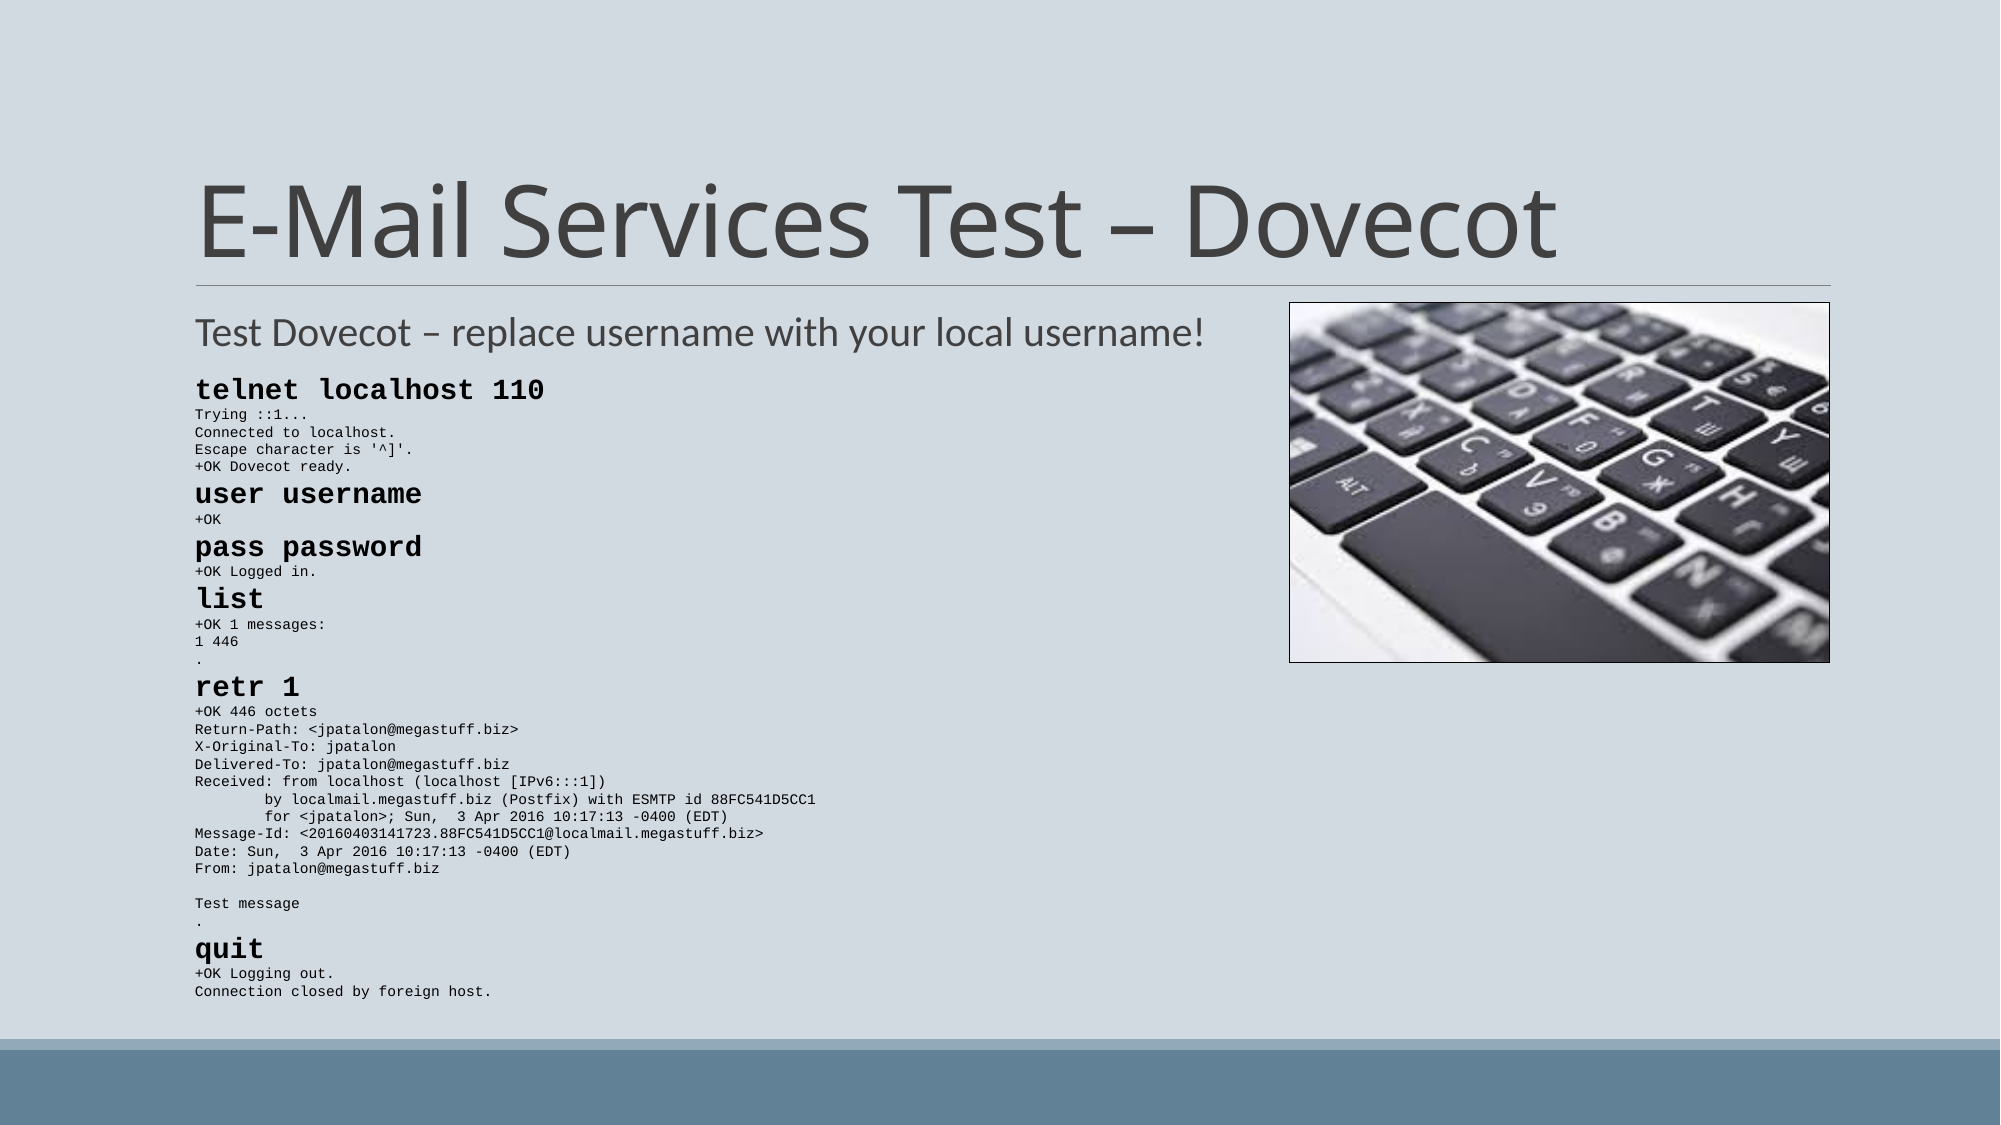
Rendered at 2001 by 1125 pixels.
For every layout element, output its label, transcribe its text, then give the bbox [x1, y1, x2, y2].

title E-Mail Services Test – Dovecot [180, 47, 1830, 285]
picture [1289, 302, 1831, 663]
list Test Dovecot – replace username with your local username! [180, 302, 1830, 963]
text_box telnet localhost 110 Trying ::1... Connected to localhost. Escape character is '^]'. +OK Dovecot ready. user username +OK pass password +OK Logged in. list +OK 1 messages: 1 446 . retr 1 +OK 446 octets Return-Path: <jpatalon@megastuff.biz> X-Original-To: jpatalon Delivered-To: jpatalon@megastuff.biz Received: from localhost (localhost [IPv6:::1]) by localmail.megastuff.biz (Postfix) with ESMTP id 88FC541D5CC1 for <jpatalon>; Sun, 3 Apr 2016 10:17:13 -0400 (EDT) Message-Id: <20160403141723.88FC541D5CC1@localmail.megastuff.biz> Date: Sun, 3 Apr 2016 10:17:13 -0400 (EDT) From: jpatalon@megastuff.biz Test message . quit +OK Logging out. Connection closed by foreign host. [179, 362, 1237, 1007]
